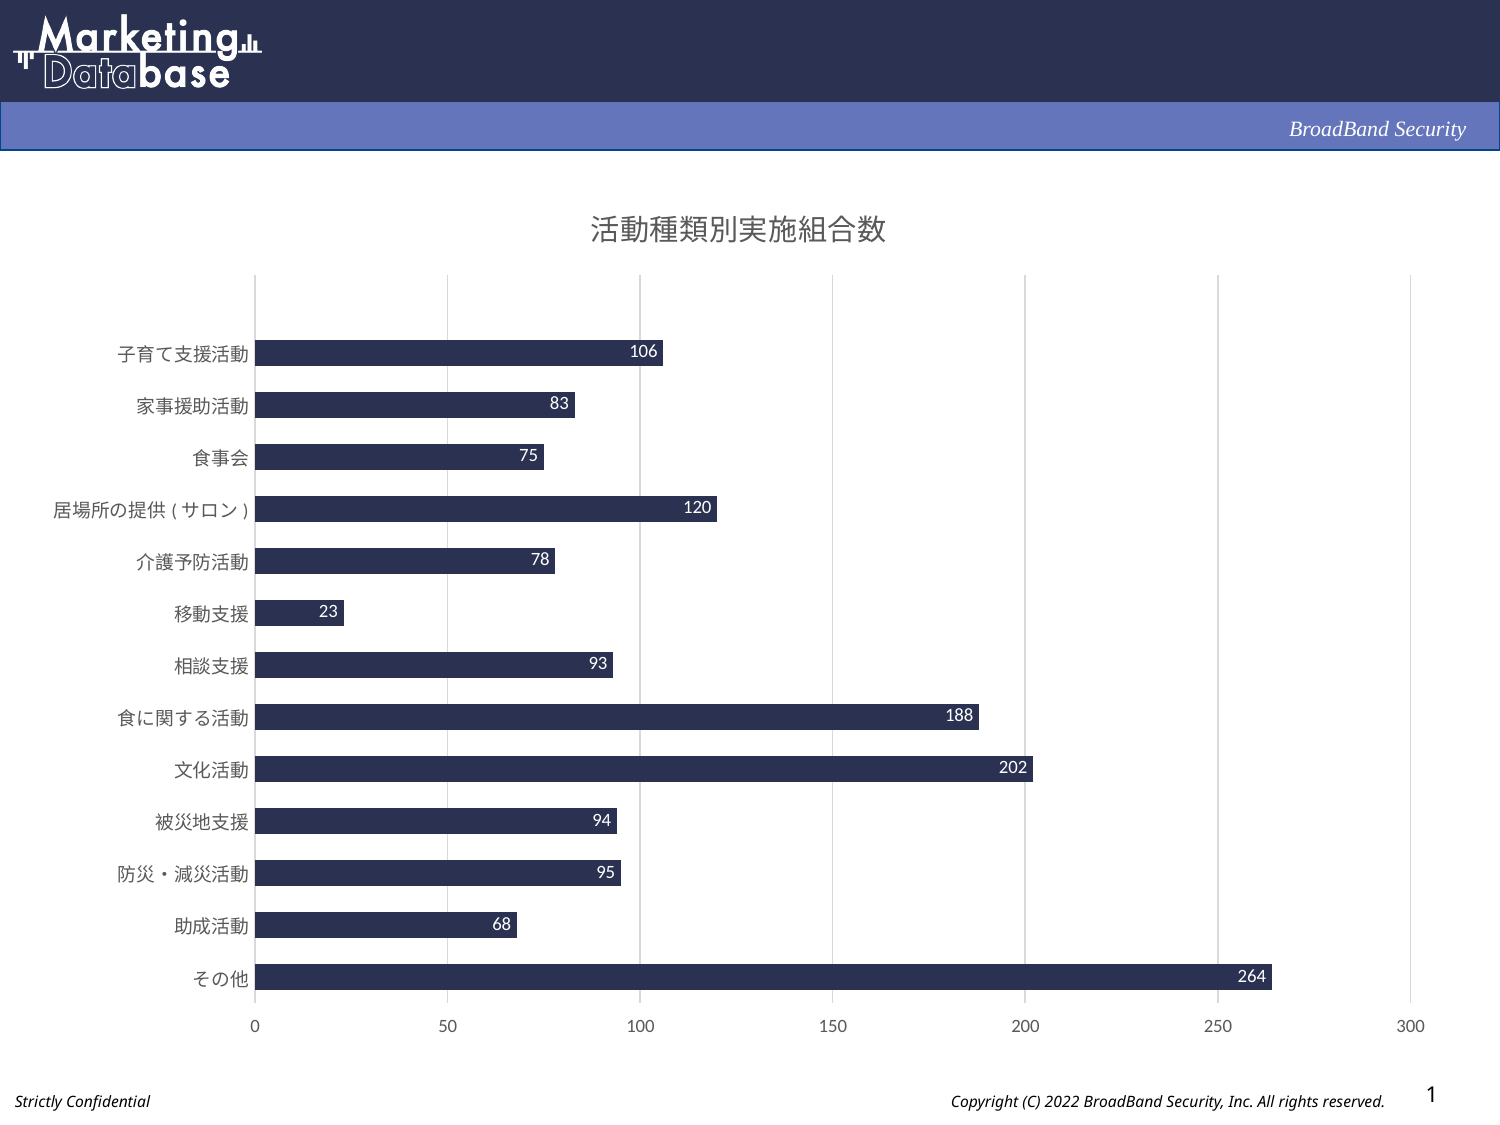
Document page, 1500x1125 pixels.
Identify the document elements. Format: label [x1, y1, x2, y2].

chart [24, 171, 1454, 1055]
picture [13, 14, 262, 89]
